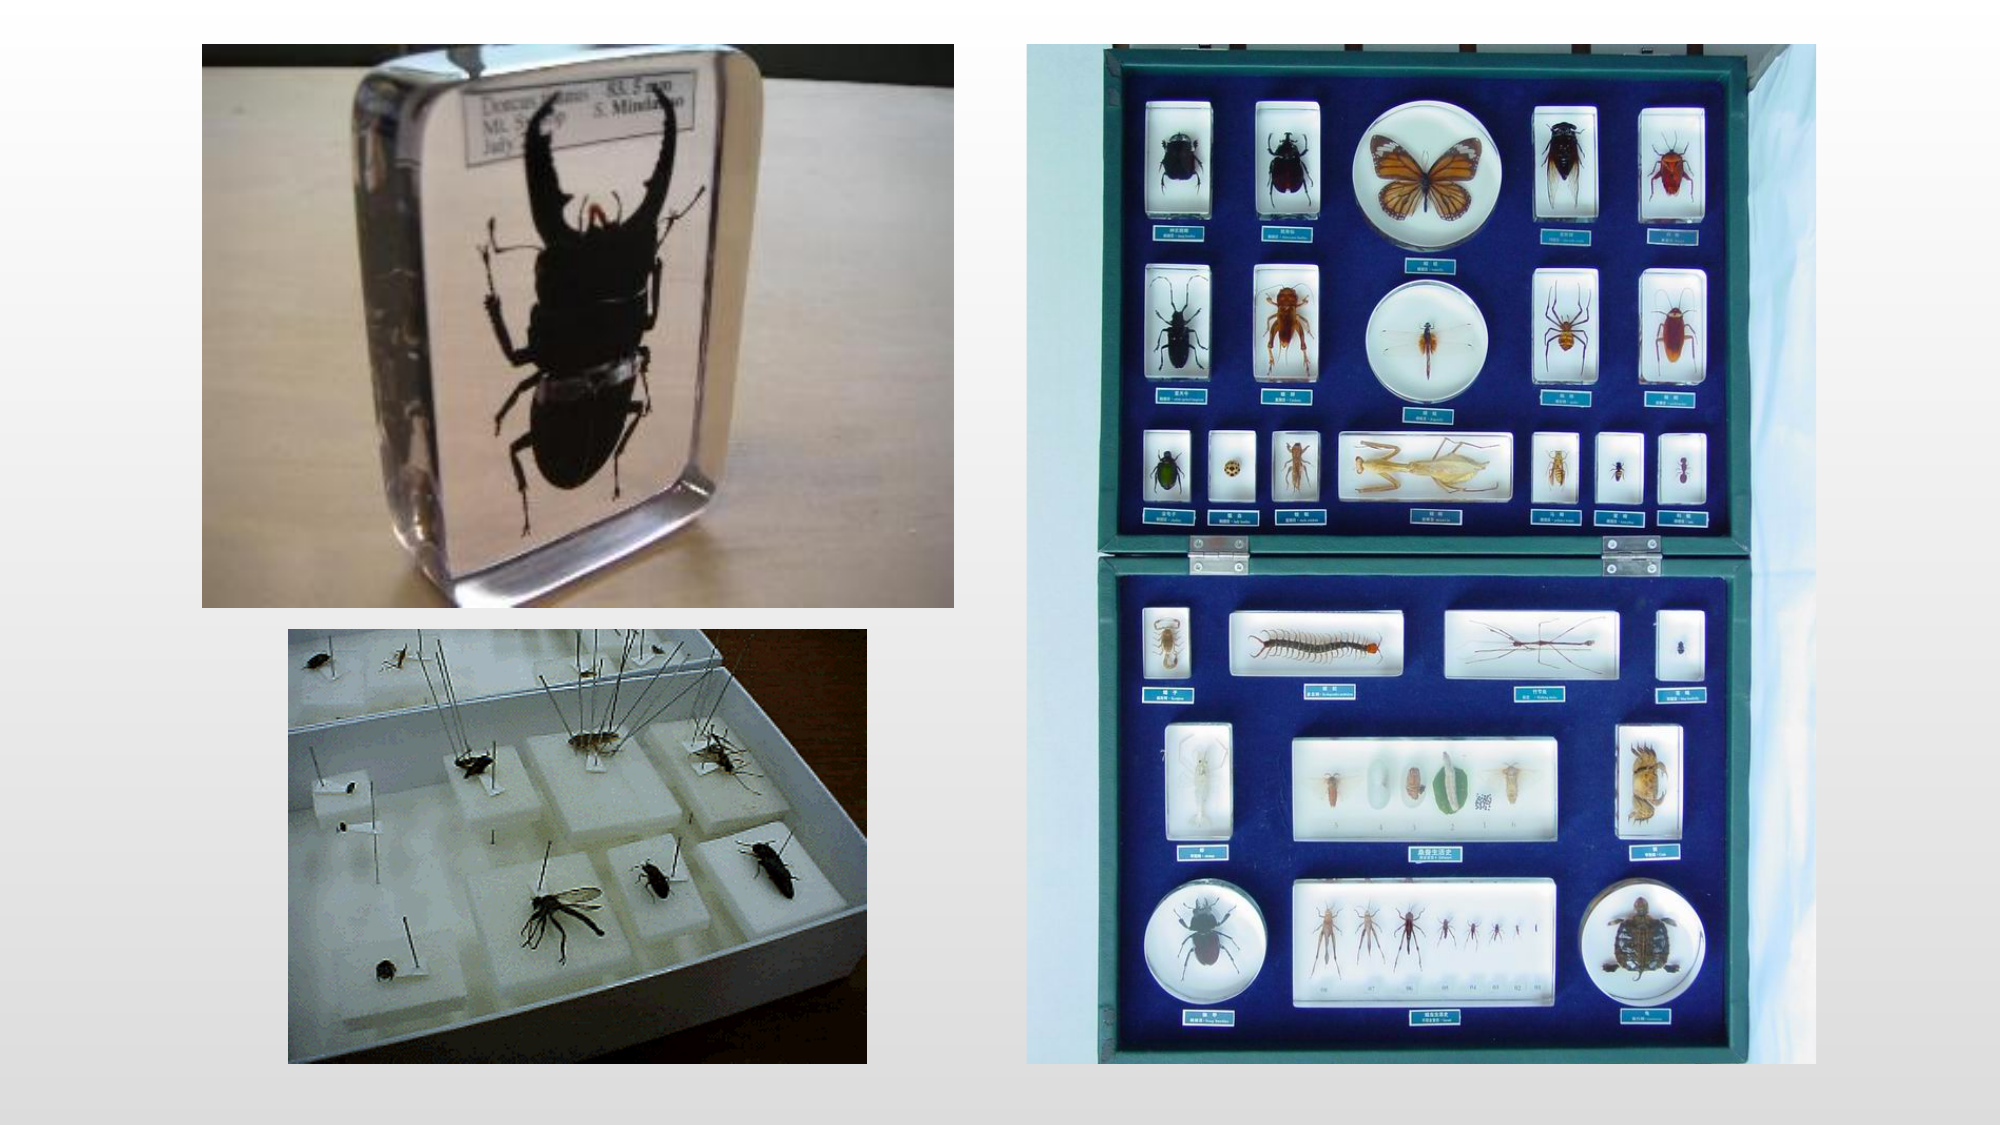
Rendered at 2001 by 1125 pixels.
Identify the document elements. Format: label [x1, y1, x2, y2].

picture [201, 44, 954, 609]
picture [1026, 44, 1817, 1064]
picture [288, 629, 867, 1064]
